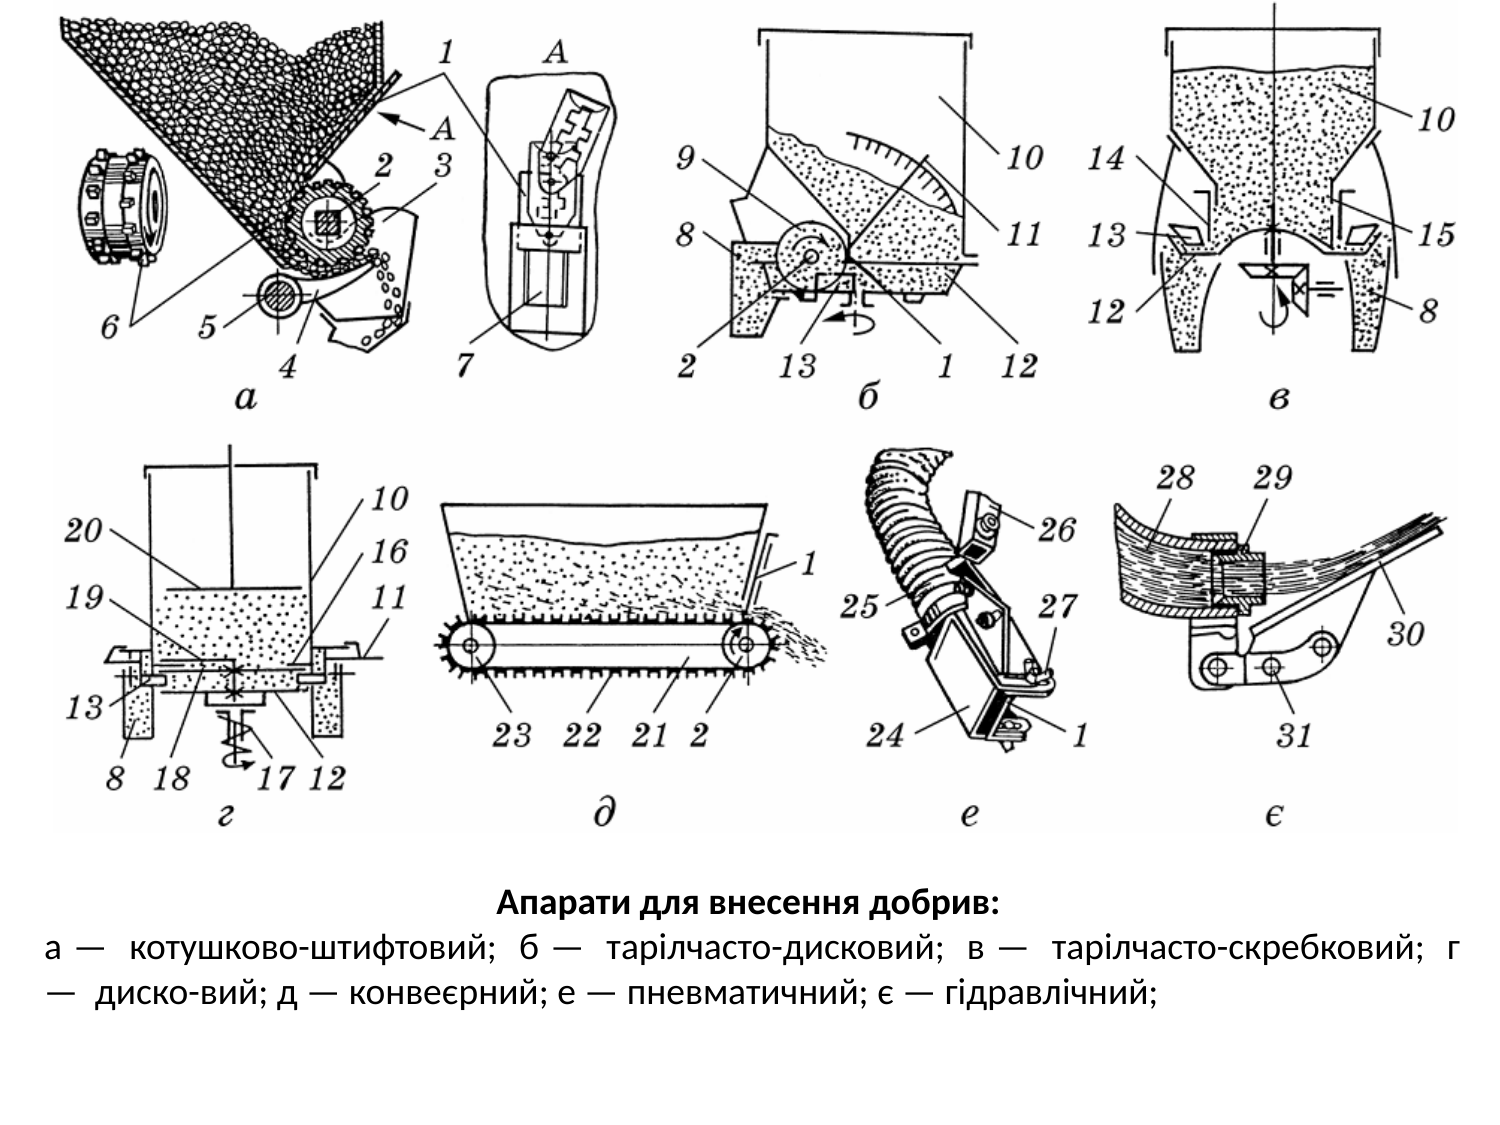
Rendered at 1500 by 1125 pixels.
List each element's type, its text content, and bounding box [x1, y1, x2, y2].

picture [29, 0, 1477, 840]
text_box Апарати для внесення добрив: а — котушково-штифтовий; б — тарілчасто-дисковий; в — тарілчасто-скребковий; г — диско-вий; д — конвеєрний; е — пневматичний; є — гідравлічний; [29, 869, 1477, 1020]
